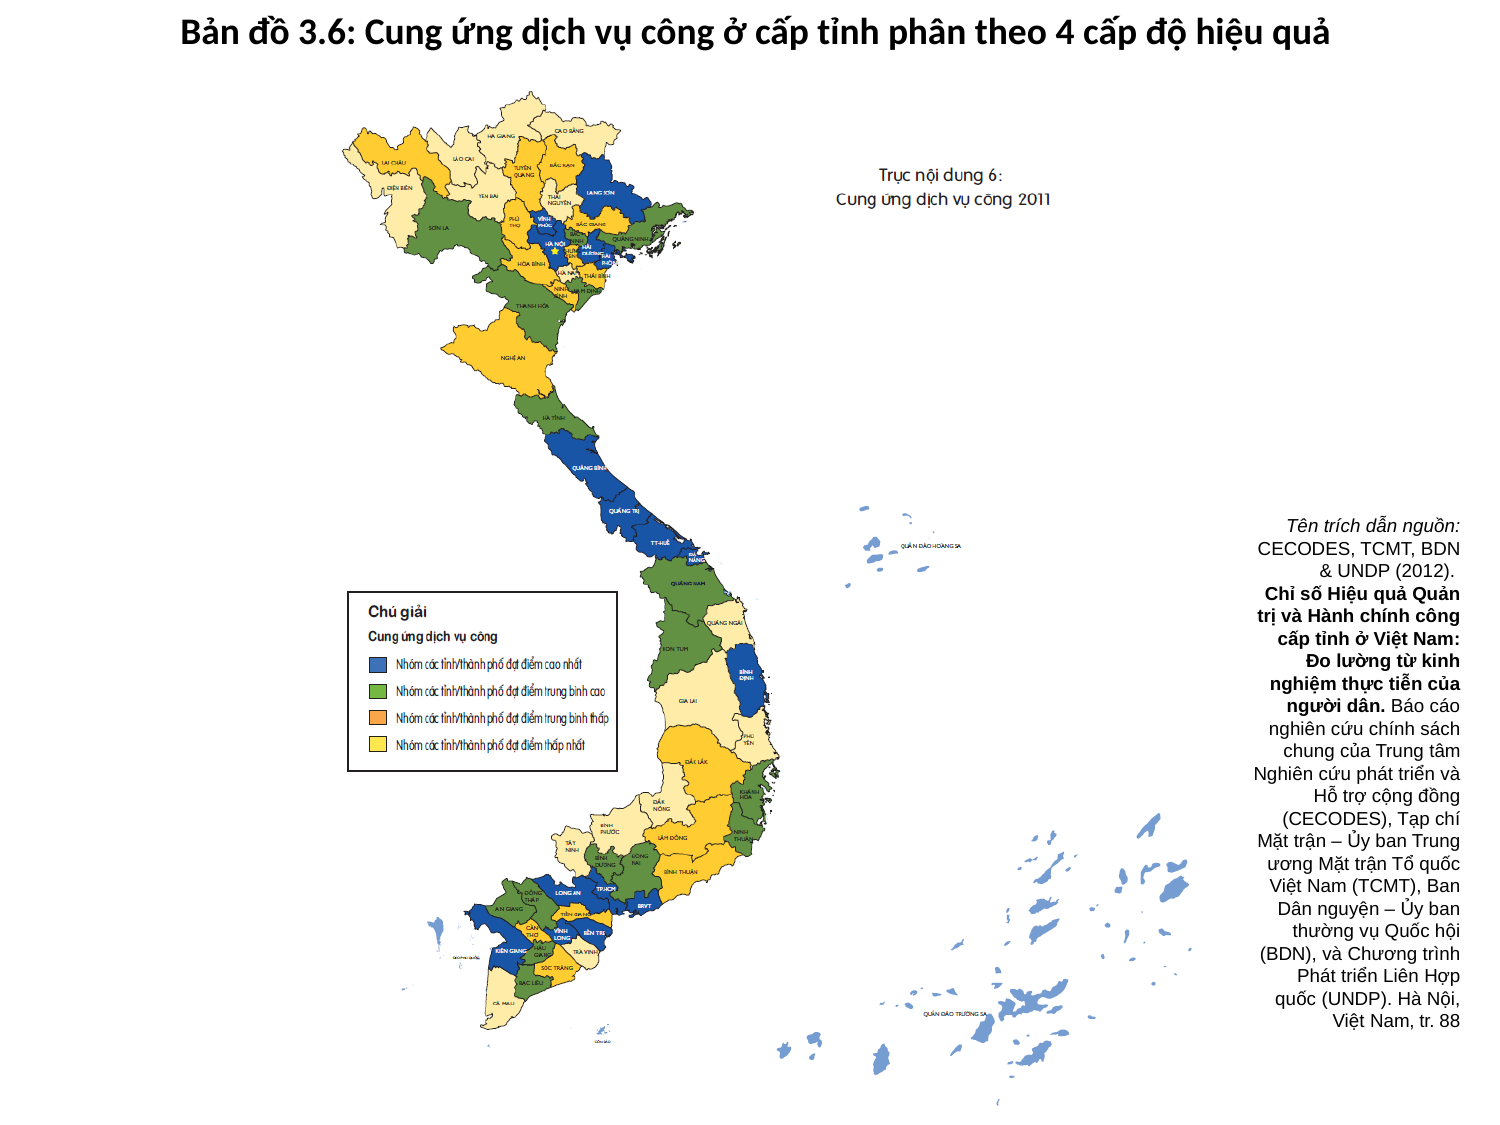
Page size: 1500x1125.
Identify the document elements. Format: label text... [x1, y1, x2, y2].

picture [337, 74, 1201, 1125]
text_box Bản đồ 3.6: Cung ứng dịch vụ công ở cấp tỉnh phân theo 4 cấp độ hiệu quả [62, 0, 1450, 60]
text_box Tên trích dẫn nguồn: CECODES, TCMT, BDN & UNDP (2012). Chỉ số Hiệu quả Quản trị và Hành chính công cấp tỉnh ở Việt Nam: Đo lường từ kinh nghiệm thực tiễn của người dân. Báo cáo nghiên cứu chính sách chung của Trung tâm Nghiên cứu phát triển và Hỗ trợ cộng đồng (CECODES), Tạp chí Mặt trận – Ủy ban Trung ương Mặt trận Tổ quốc Việt Nam (TCMT), Ban Dân nguyện – Ủy ban thường vụ Quốc hội (BDN), và Chương trình Phát triển Liên Hợp quốc (UNDP). Hà Nội, Việt Nam, tr. 88 [1237, 506, 1475, 1039]
